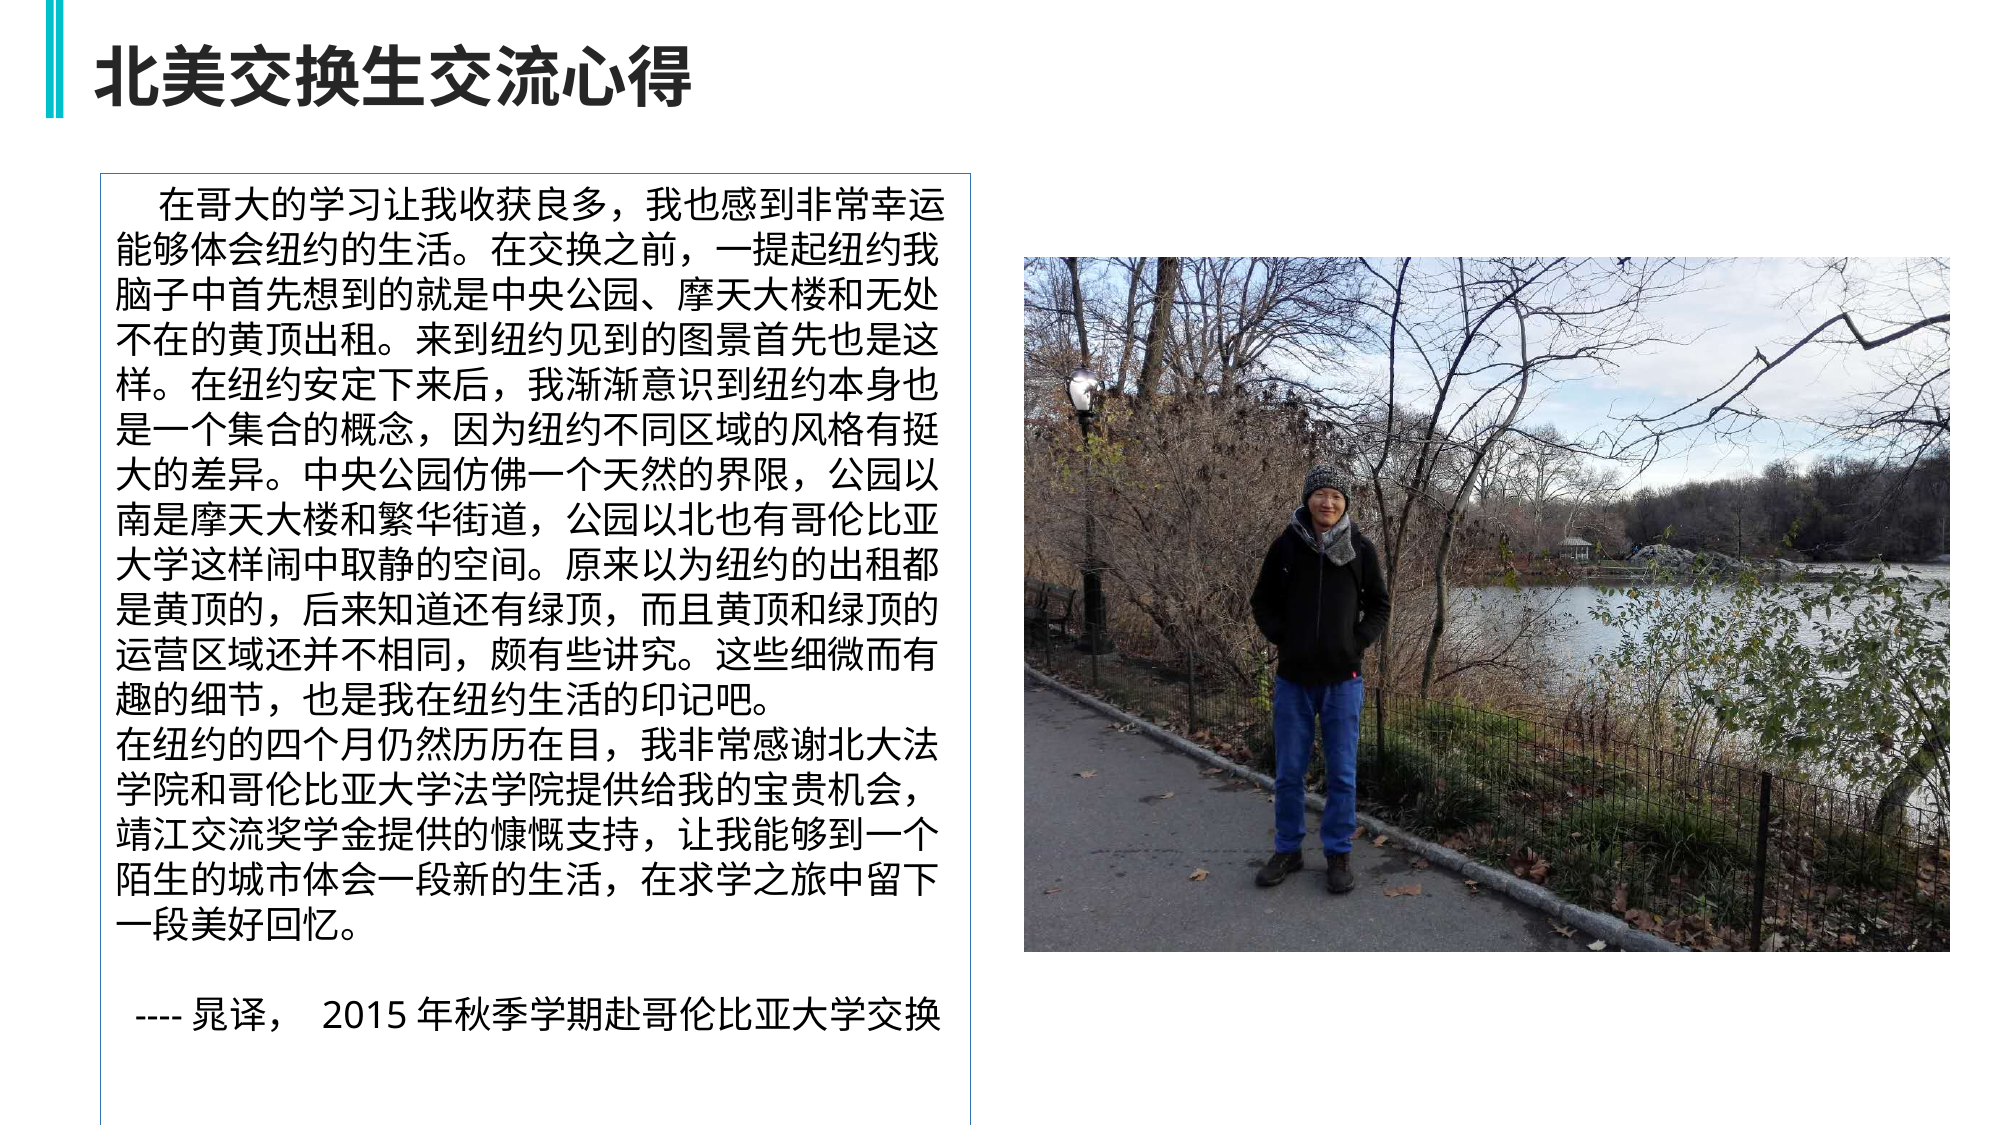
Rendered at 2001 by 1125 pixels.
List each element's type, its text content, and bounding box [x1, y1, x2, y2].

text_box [46, 0, 64, 119]
text_box 在哥大的学习让我收获良多，我也感到非常幸运能够体会纽约的生活。在交换之前，一提起纽约我脑子中首先想到的就是中央公园、摩天大楼和无处不在的黄顶出租。来到纽约见到的图景首先也是这样。在纽约安定下来后，我渐渐意识到纽约本身也是一个集合的概念，因为纽约不同区域的风格有挺大的差异。中央公园仿佛一个天然的界限，公园以南是摩天大楼和繁华街道，公园以北也有哥伦比亚大学这样闹中取静的空间。原来以为纽约的出租都是黄顶的，后来知道还有绿顶，而且黄顶和绿顶的运营区域还并不相同，颇有些讲究。这些细微而有趣的细节，也是我在纽约生活的印记吧。 在纽约的四个月仍然历历在目，我非常感谢北大法学院和哥伦比亚大学法学院提供给我的宝贵机会，靖江交流奖学金提供的慷慨支持，让我能够到一个陌生的城市体会一段新的生活，在求学之旅中留下一段美好回忆。 ----晁译， 2015年秋季学期赴哥伦比亚大学交换 [100, 173, 971, 1125]
picture [1024, 257, 1950, 952]
text_box 北美交换生交流心得 [79, 27, 907, 123]
